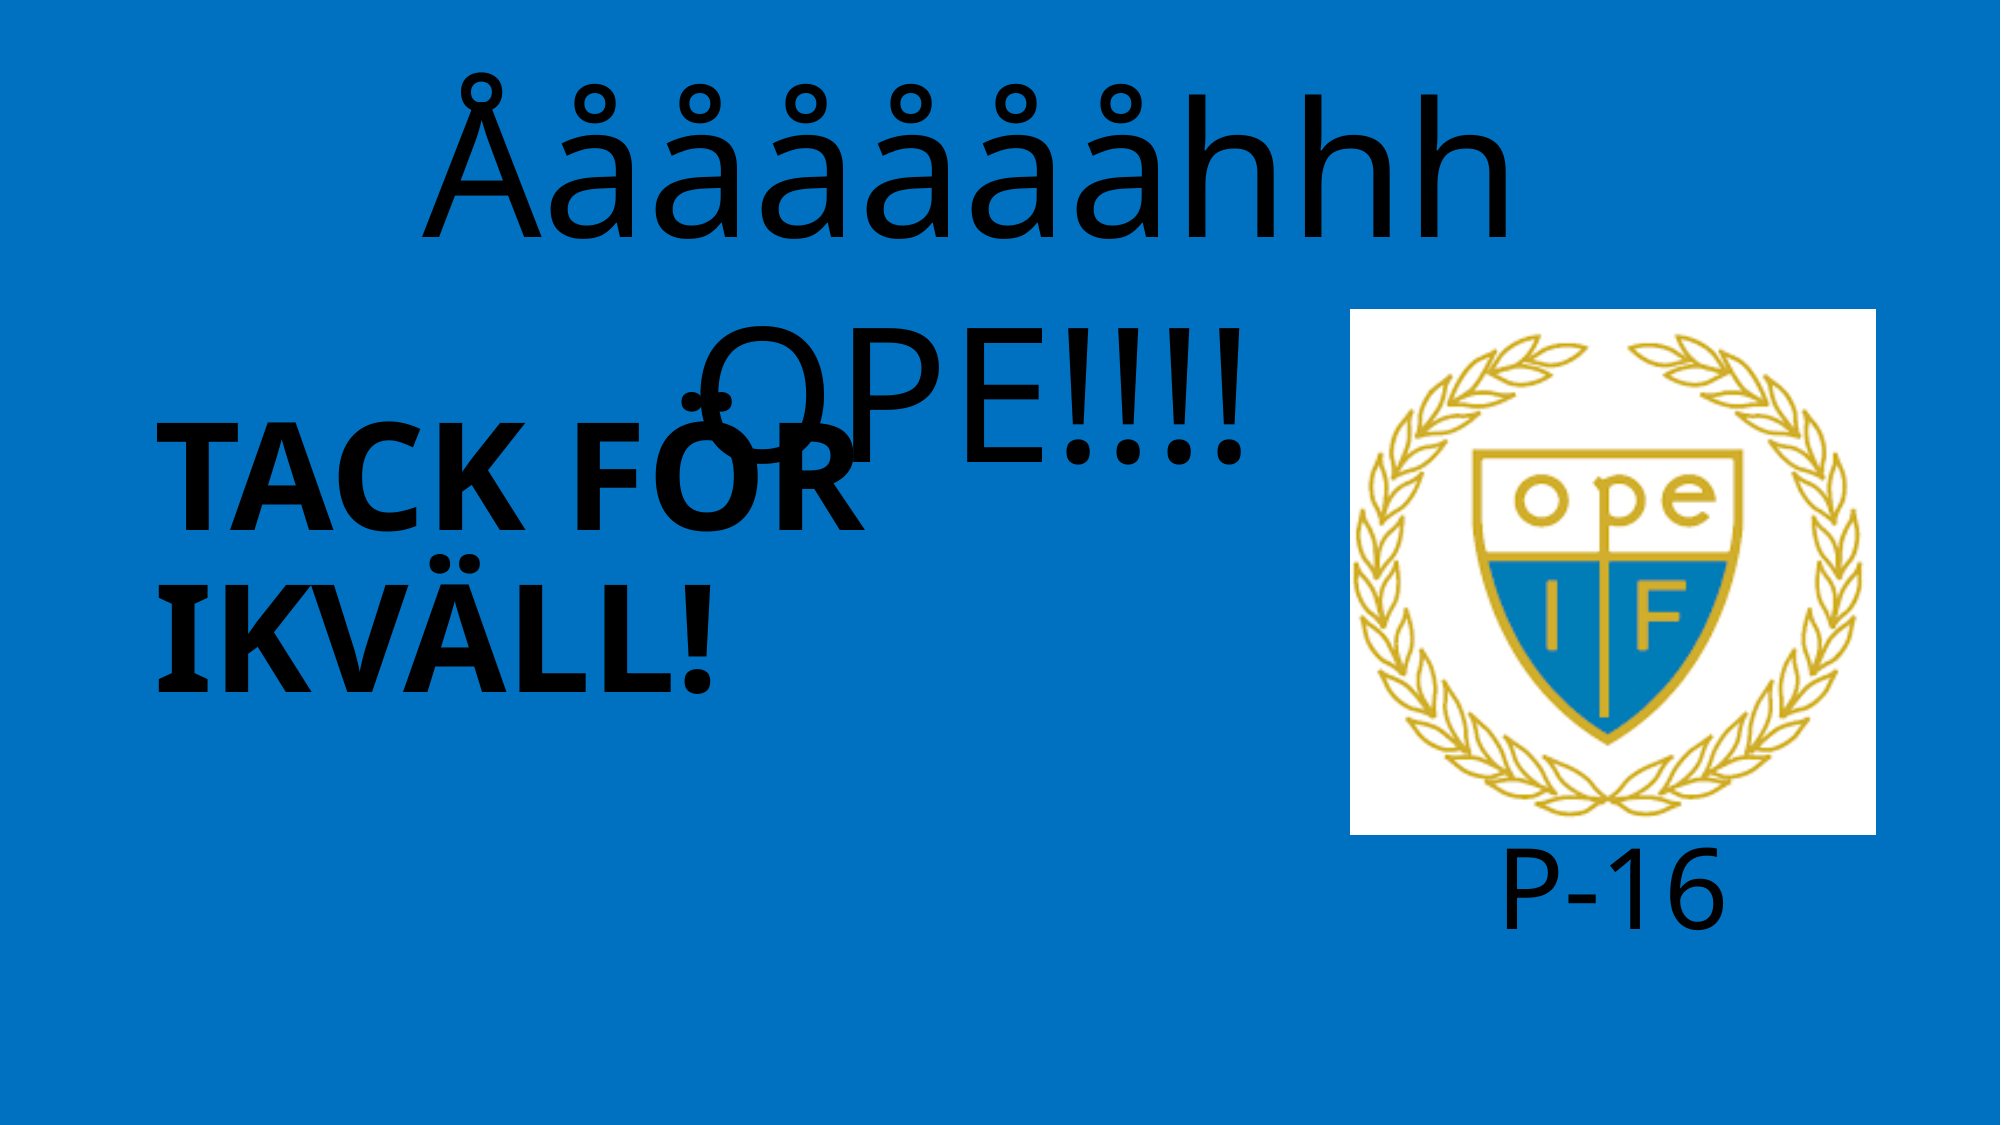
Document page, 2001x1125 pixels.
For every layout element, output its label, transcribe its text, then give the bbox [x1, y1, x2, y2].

list [34, 562, 783, 1053]
text_box Åååååååhhh OPE!!!! [107, 42, 1838, 508]
title TACK FÖR IKVÄLL! [139, 508, 1349, 672]
picture [1349, 308, 1877, 836]
text_box P-16 [1481, 836, 1745, 960]
